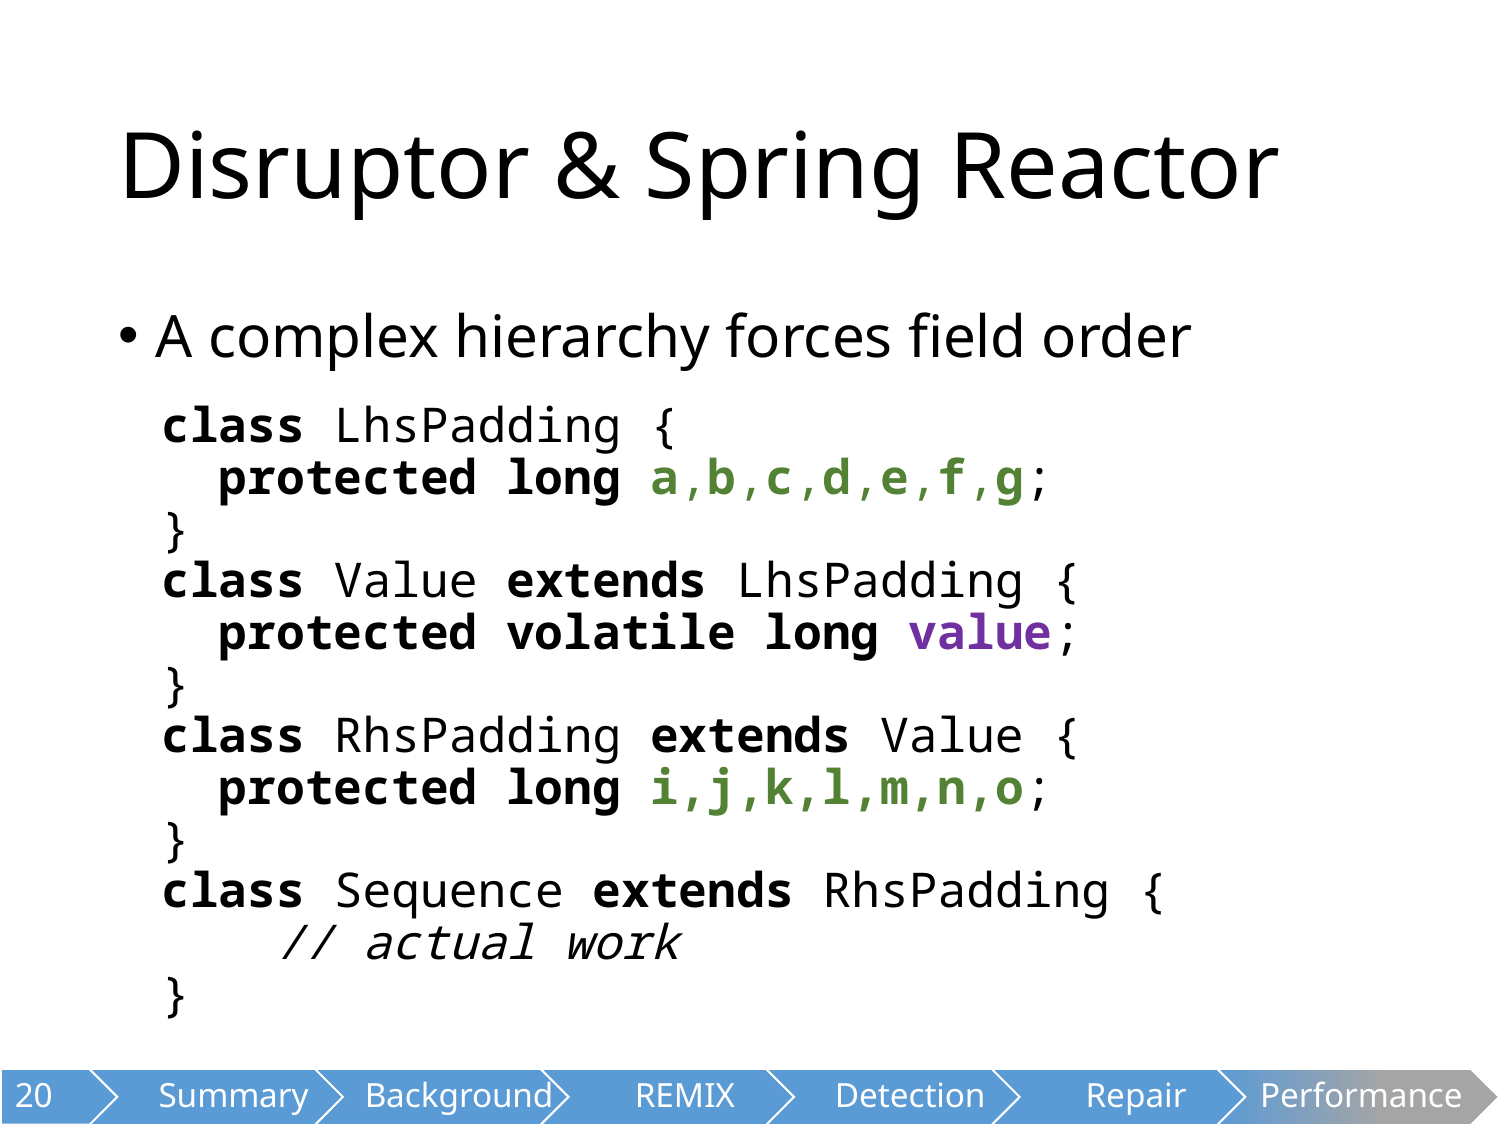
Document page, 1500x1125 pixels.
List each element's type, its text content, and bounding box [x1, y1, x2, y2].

title Disruptor & Spring Reactor [103, 59, 1397, 278]
list A complex hierarchy forces field order [103, 299, 1397, 540]
text_box class LhsPadding { protected long a,b,c,d,e,f,g; } class Value extends LhsPadding { protected volatile long value; } class RhsPadding extends Value { protected long i,j,k,l,m,n,o; } class Sequence extends RhsPadding { // actual work } [146, 393, 1411, 1040]
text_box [0, 1068, 1500, 1125]
